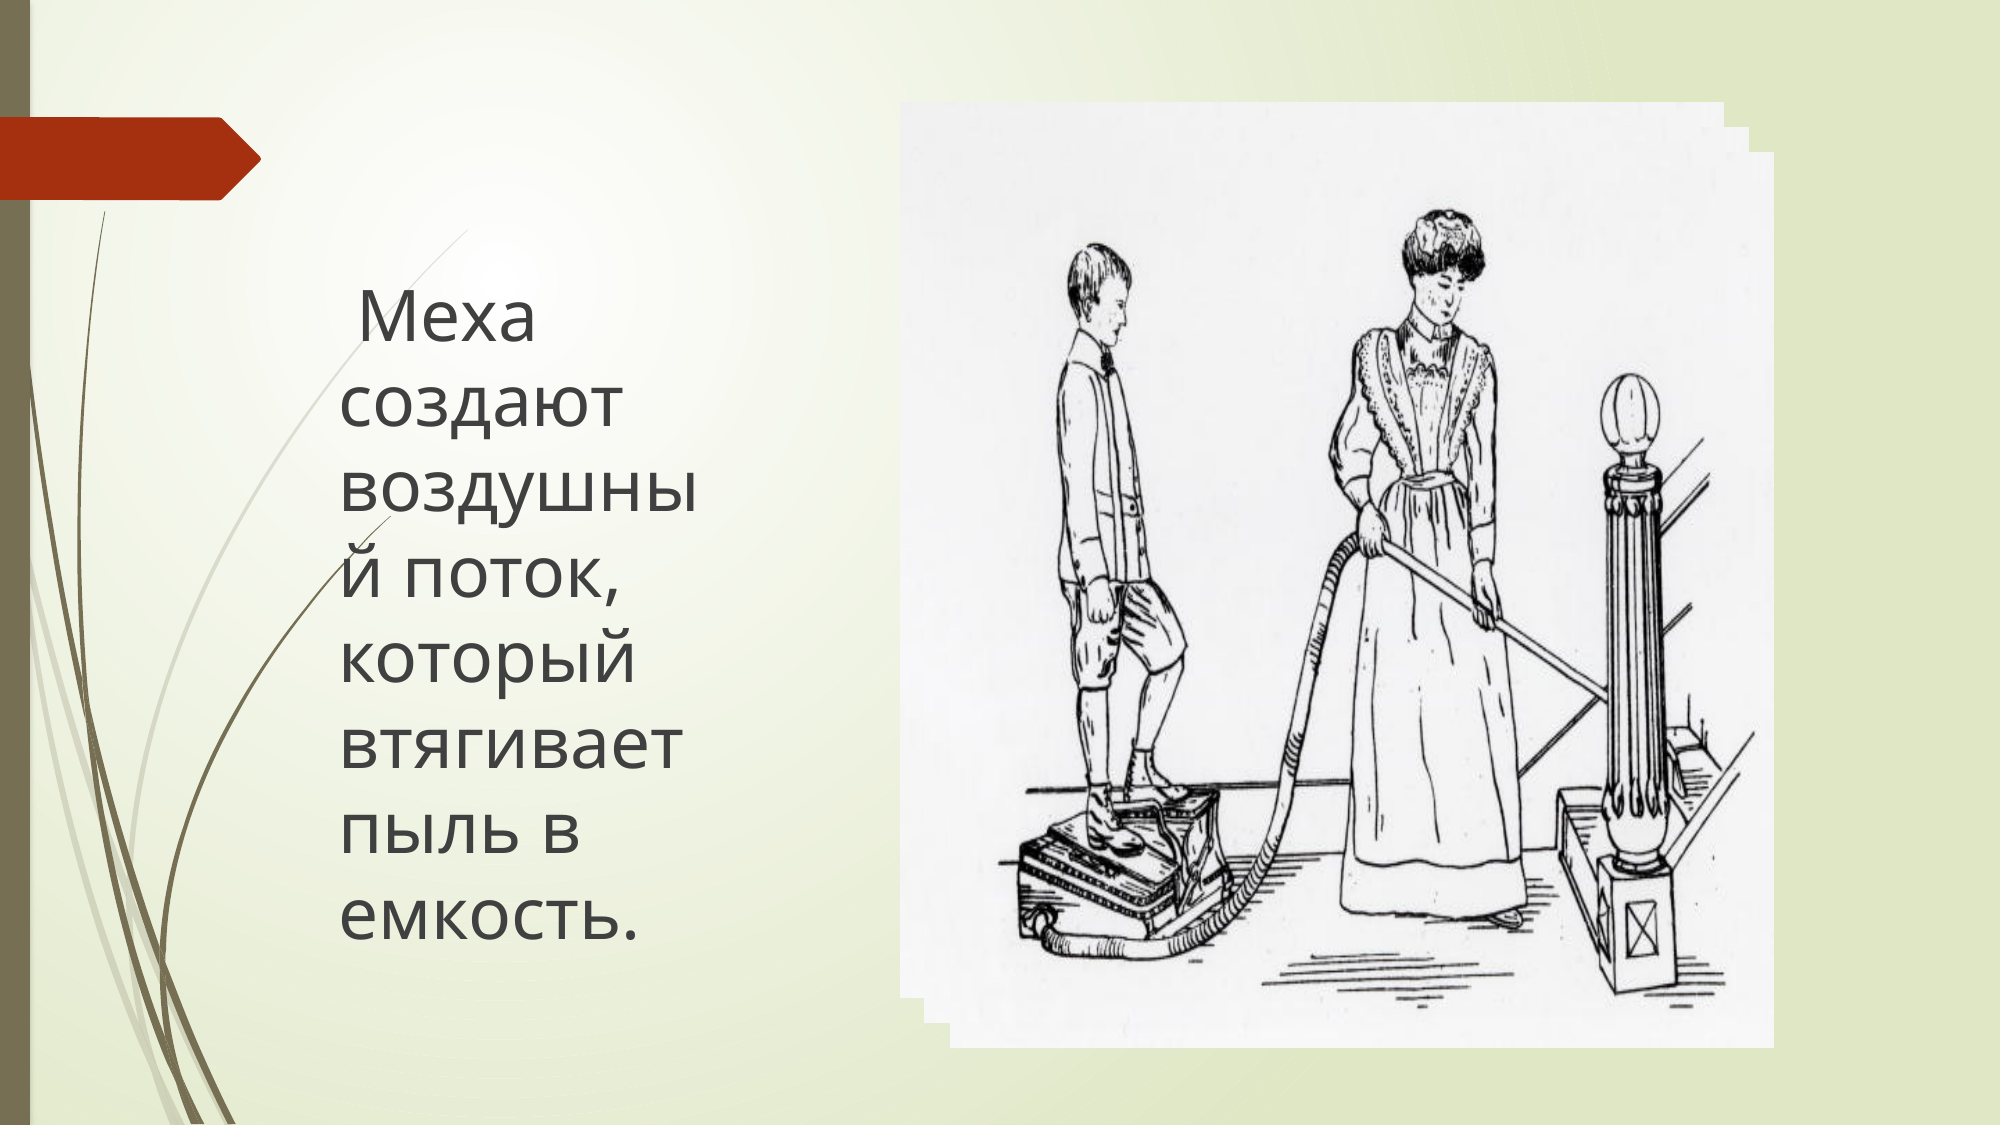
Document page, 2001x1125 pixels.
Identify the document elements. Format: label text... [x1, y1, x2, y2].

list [899, 102, 1725, 998]
list Меха создают воздушный поток, который втягивает пыль в емкость. [323, 262, 761, 962]
picture [924, 127, 1775, 1048]
